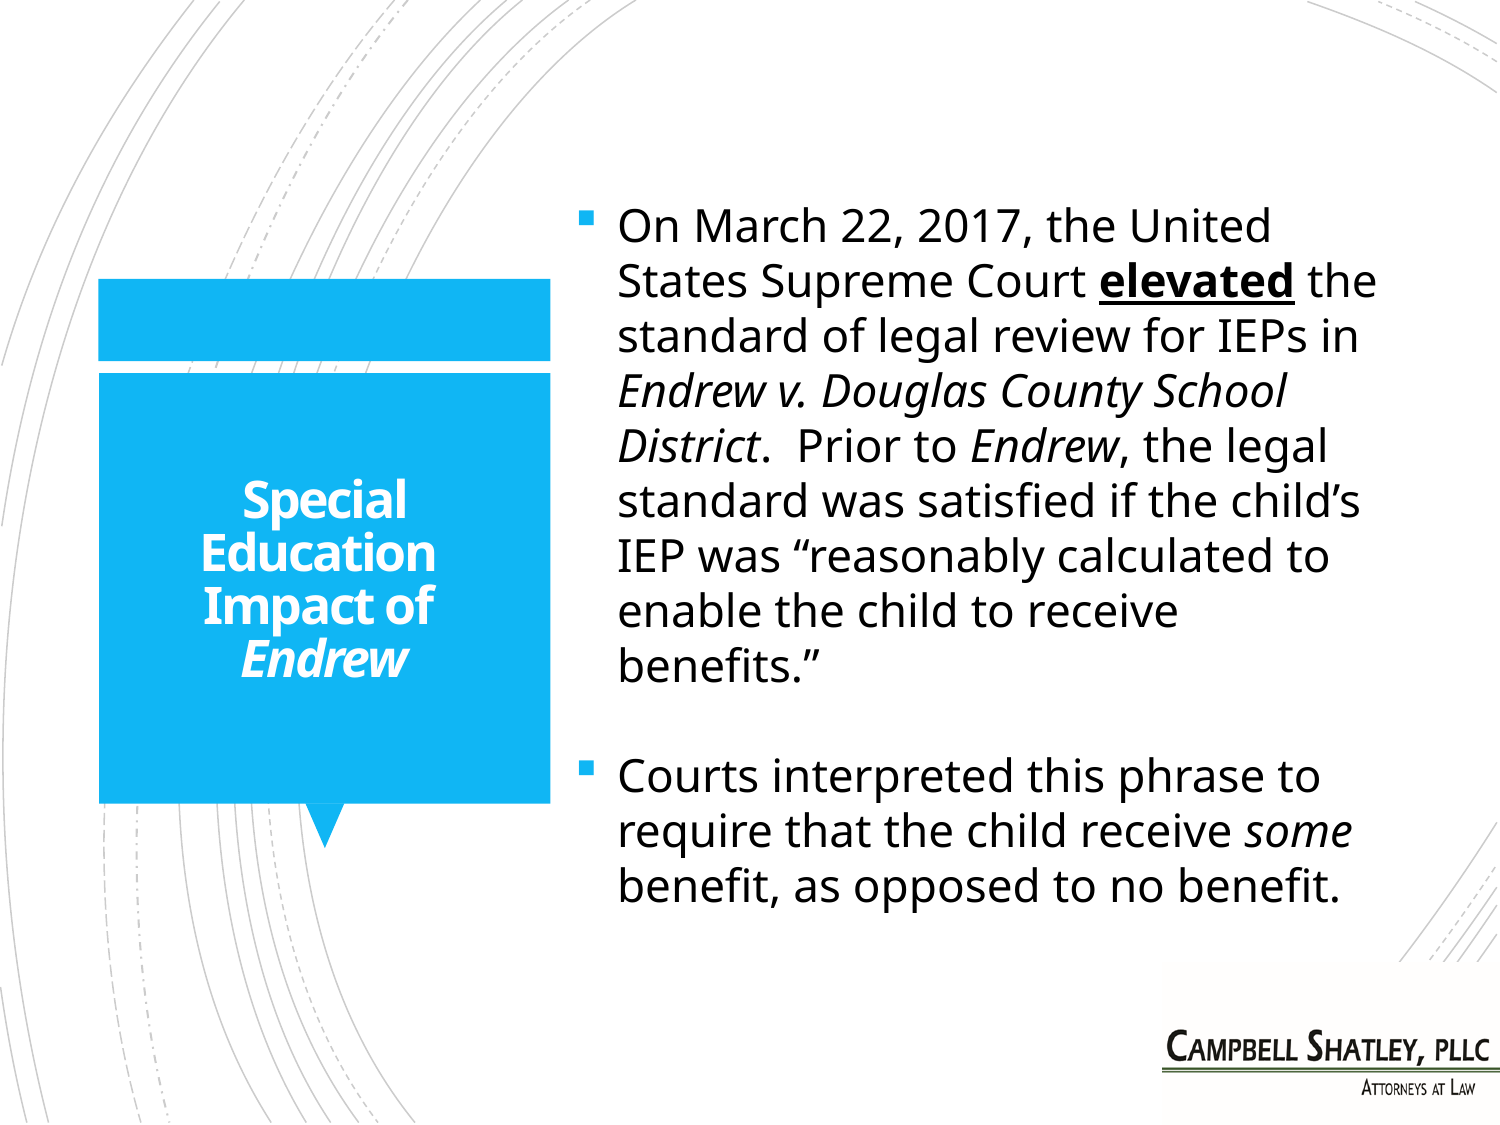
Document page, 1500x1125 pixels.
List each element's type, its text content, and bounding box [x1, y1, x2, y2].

list On March 22, 2017, the United States Supreme Court elevated the standard of legal review for IEPs in Endrew v. Douglas County School District. Prior to Endrew, the legal standard was satisfied if the child’s IEP was “reasonably calculated to enable the child to receive benefits.” Courts interpreted this phrase to require that the child receive some benefit, as opposed to no benefit. [559, 42, 1403, 1067]
picture [1162, 962, 1500, 1125]
title Special Education Impact of Endrew [109, 385, 540, 789]
